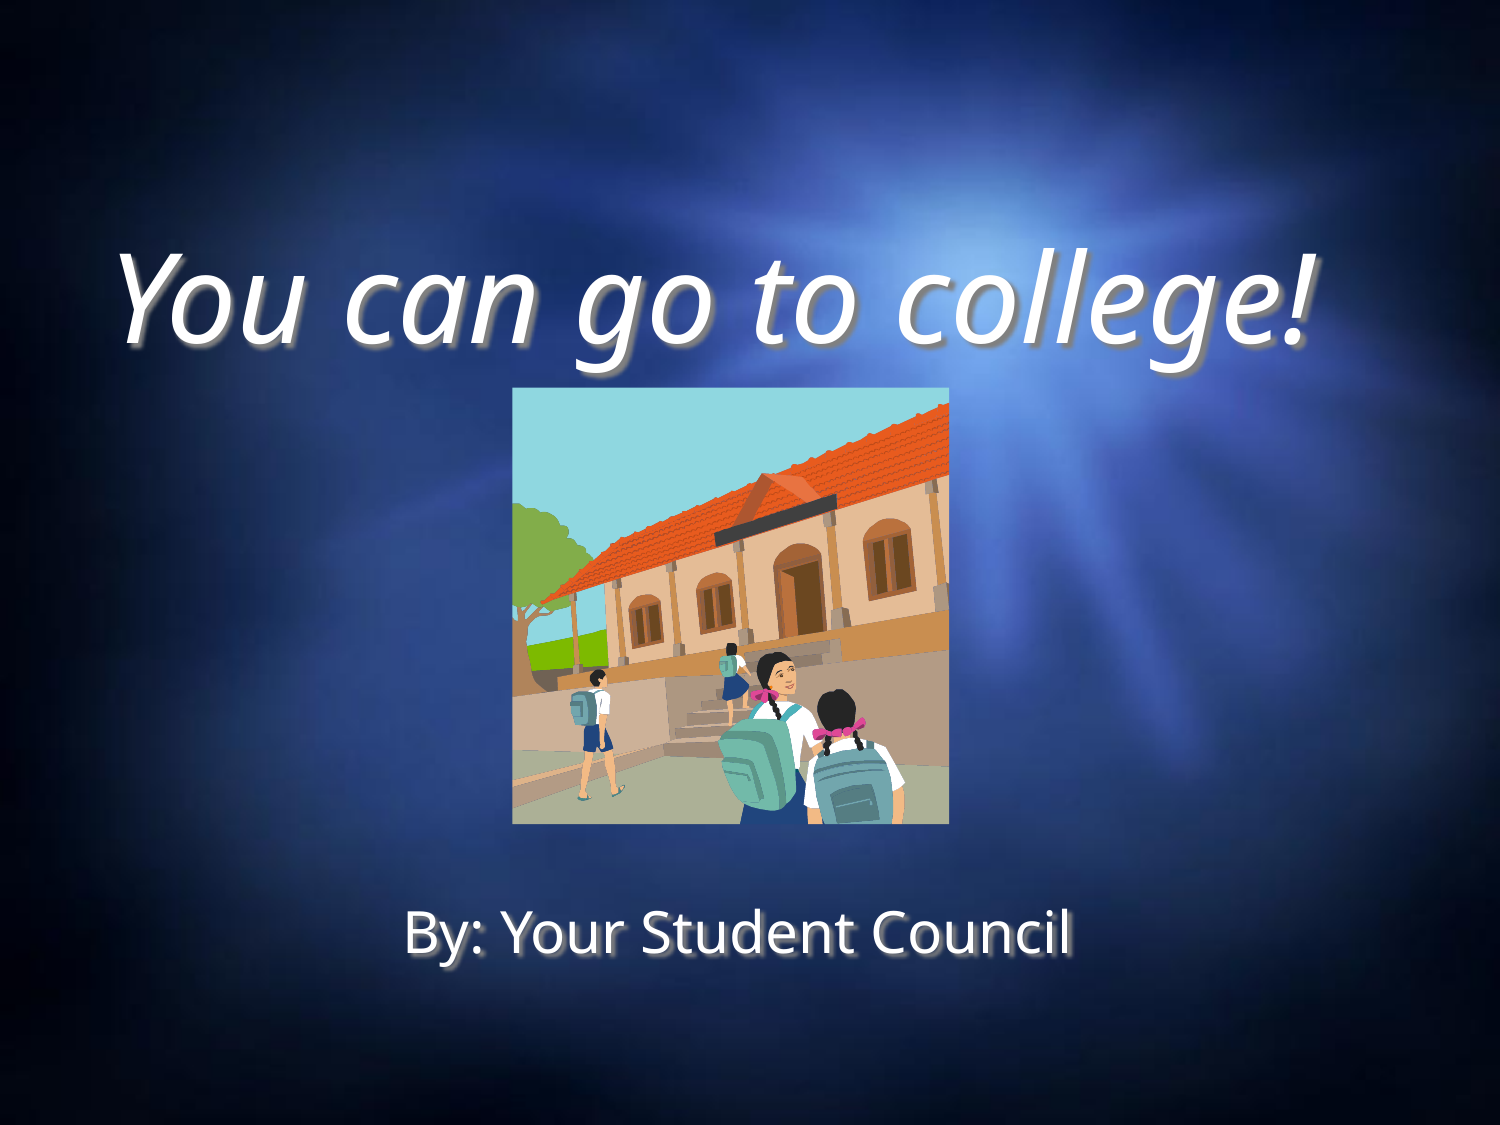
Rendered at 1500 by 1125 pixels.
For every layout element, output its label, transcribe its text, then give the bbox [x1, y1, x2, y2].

subtitle By: Your Student Council [212, 887, 1263, 1125]
title You can go to college! [75, 200, 1350, 388]
picture [0, 0, 1500, 1125]
